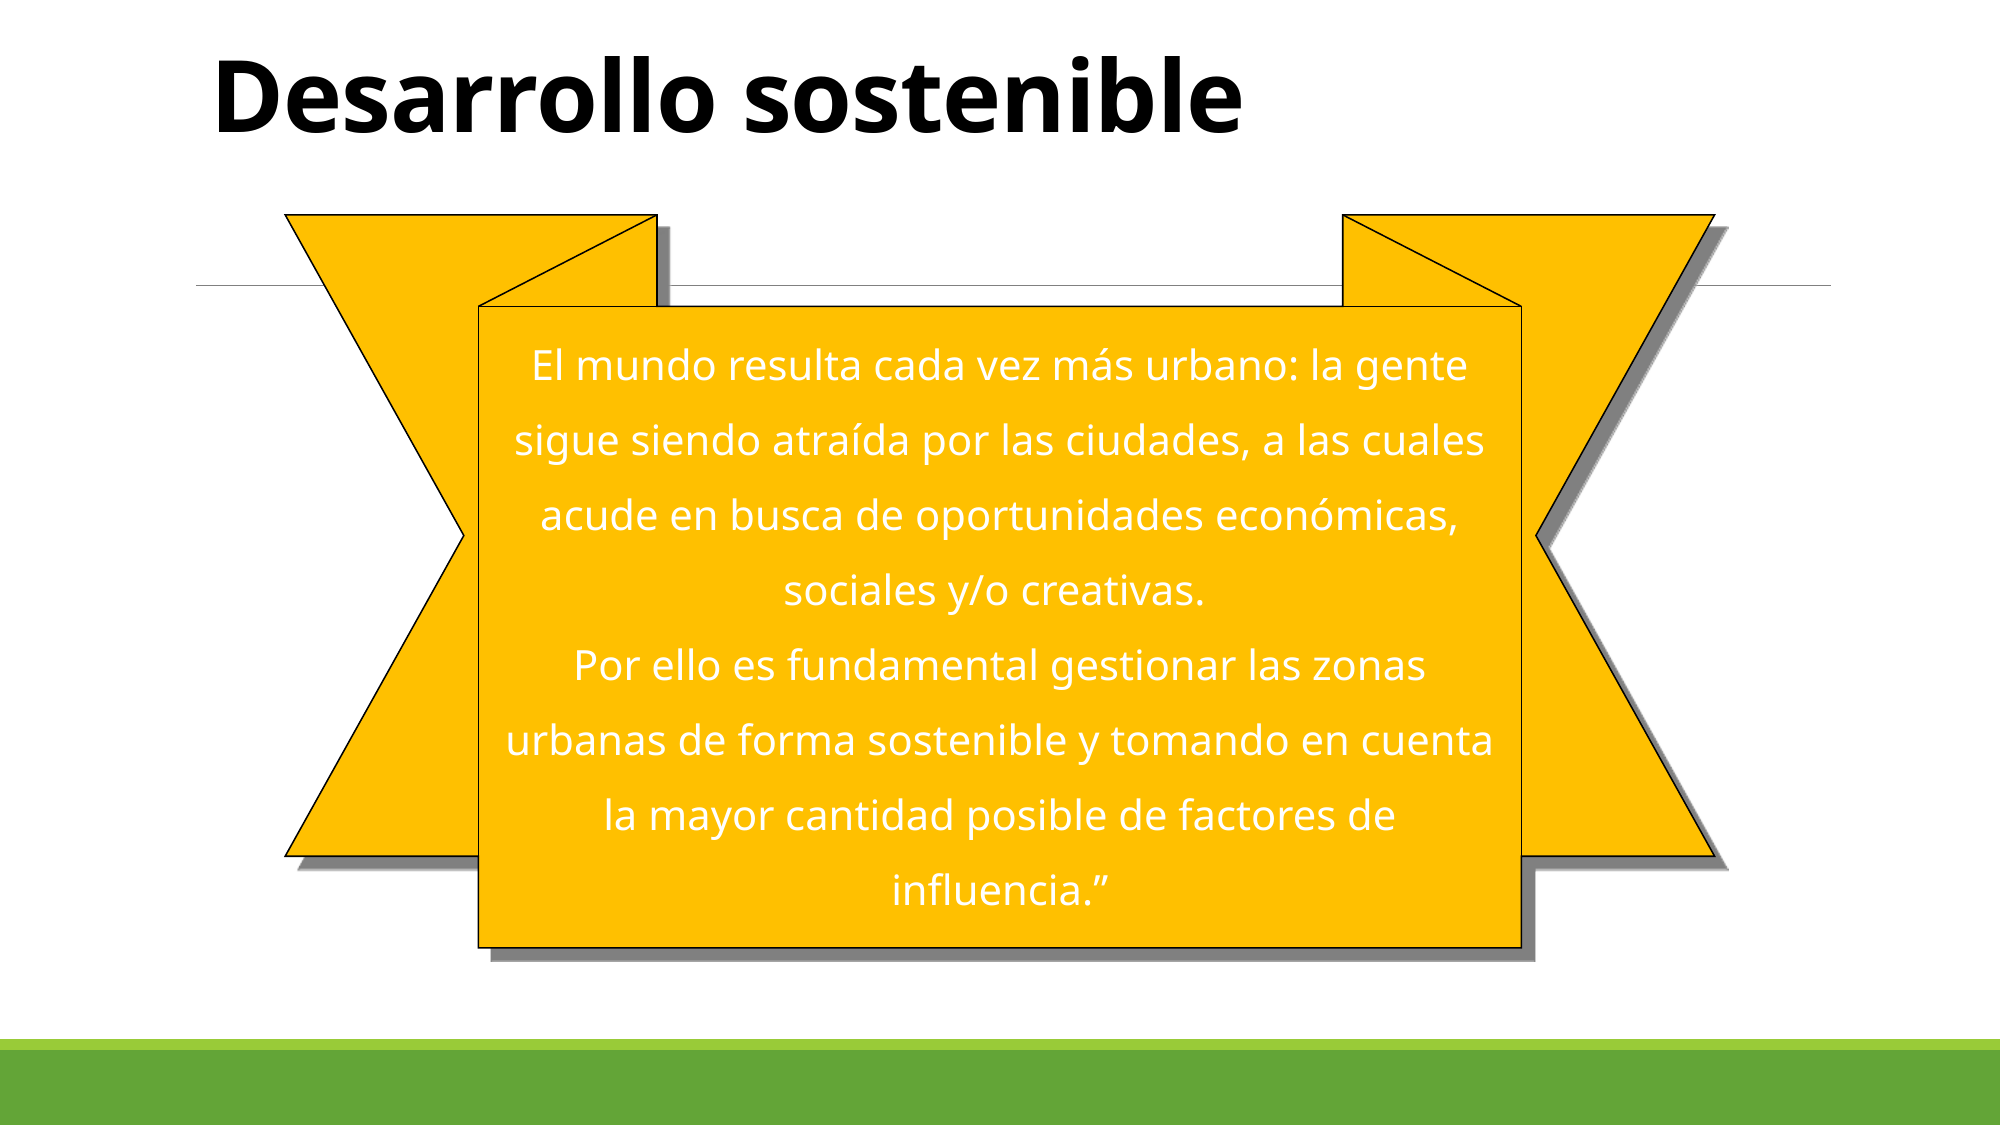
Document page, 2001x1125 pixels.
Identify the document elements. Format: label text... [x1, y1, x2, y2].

title Desarrollo sostenible [195, 40, 1546, 161]
text_box El mundo resulta cada vez más urbano: la gente sigue siendo atraída por las ciudades, a las cuales acude en busca de oportunidades económicas, sociales y/o creativas. Por ello es fundamental gestionar las zonas urbanas de forma sostenible y tomando en cuenta la mayor cantidad posible de factores de influencia.” [285, 214, 1715, 948]
